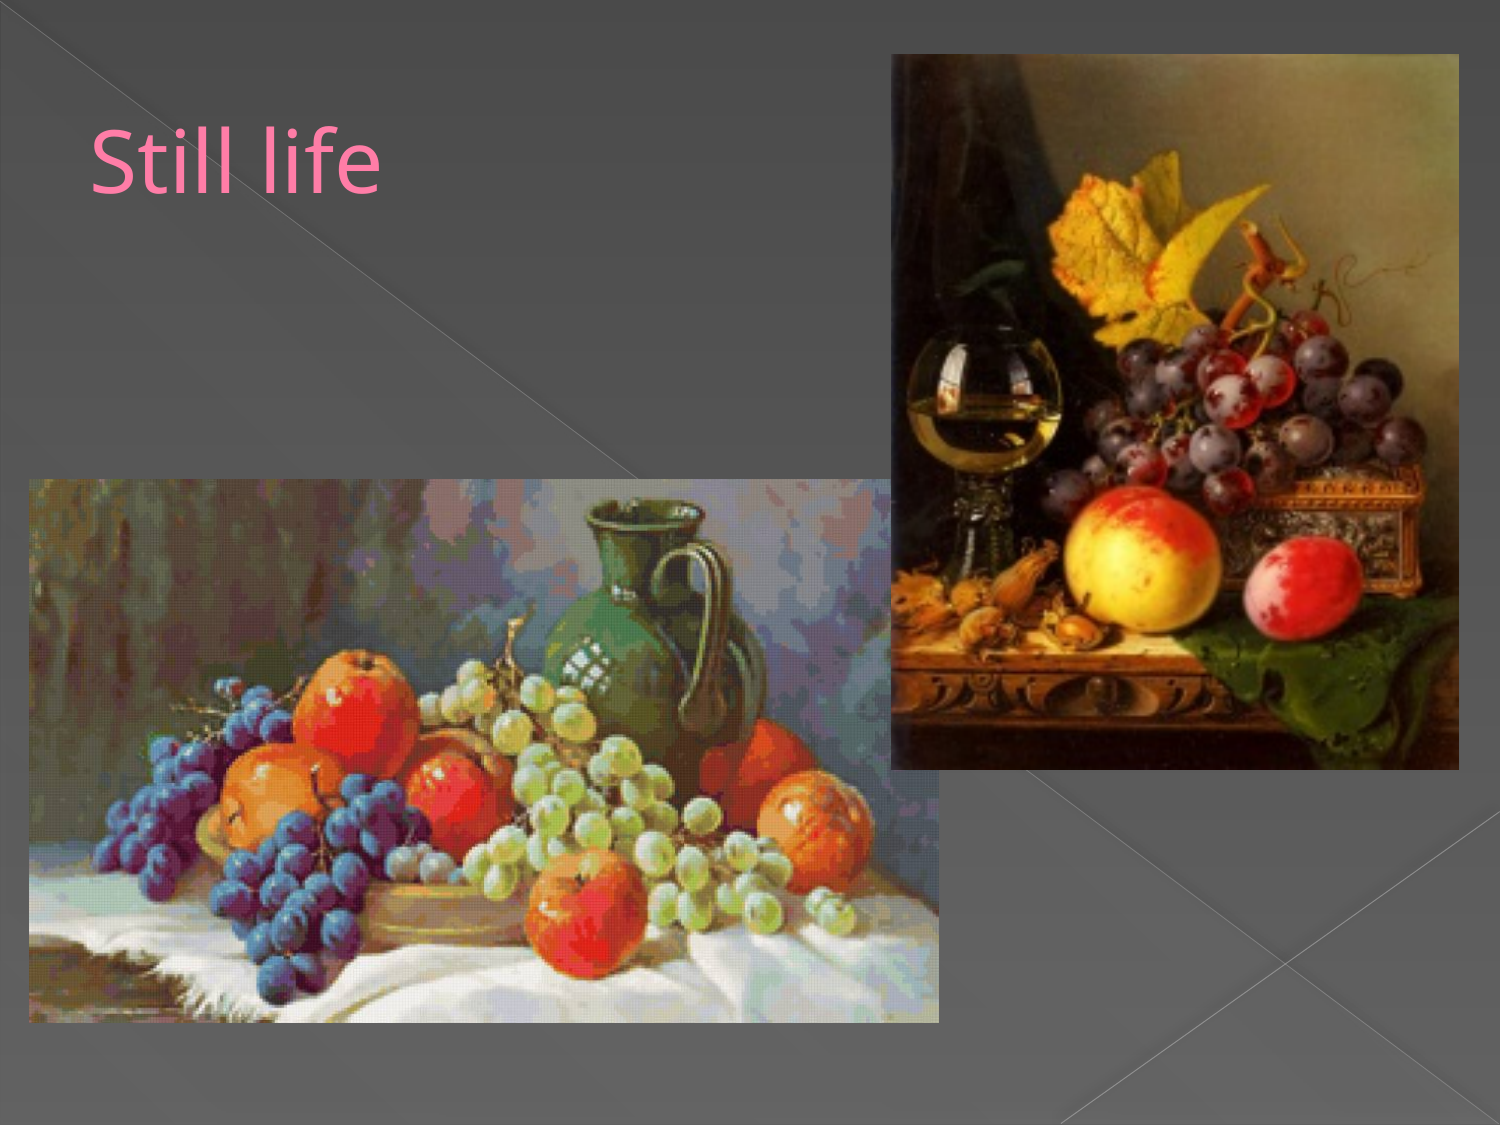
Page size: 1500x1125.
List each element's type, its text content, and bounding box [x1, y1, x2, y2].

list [29, 479, 940, 1024]
title Still life [75, 43, 886, 274]
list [891, 54, 1459, 771]
